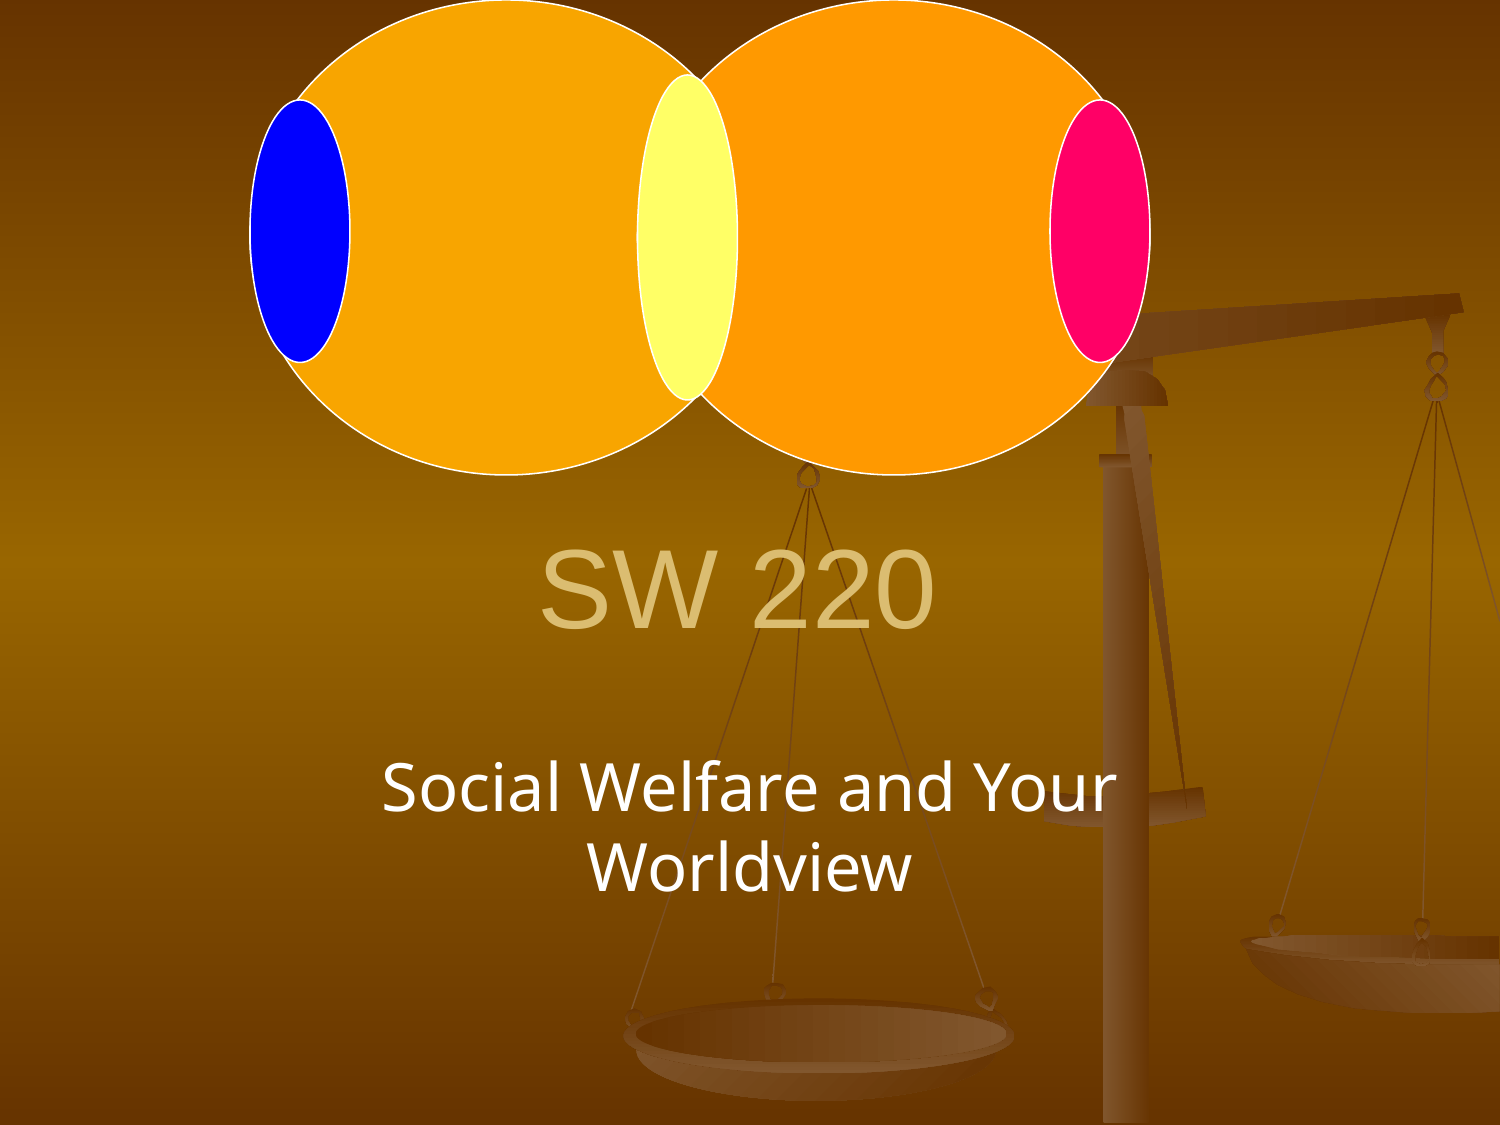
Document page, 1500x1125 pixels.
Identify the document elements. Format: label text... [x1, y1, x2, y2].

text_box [249, 0, 1151, 476]
title SW 220 [99, 437, 1376, 660]
subtitle Social Welfare and Your Worldview [224, 737, 1276, 1026]
